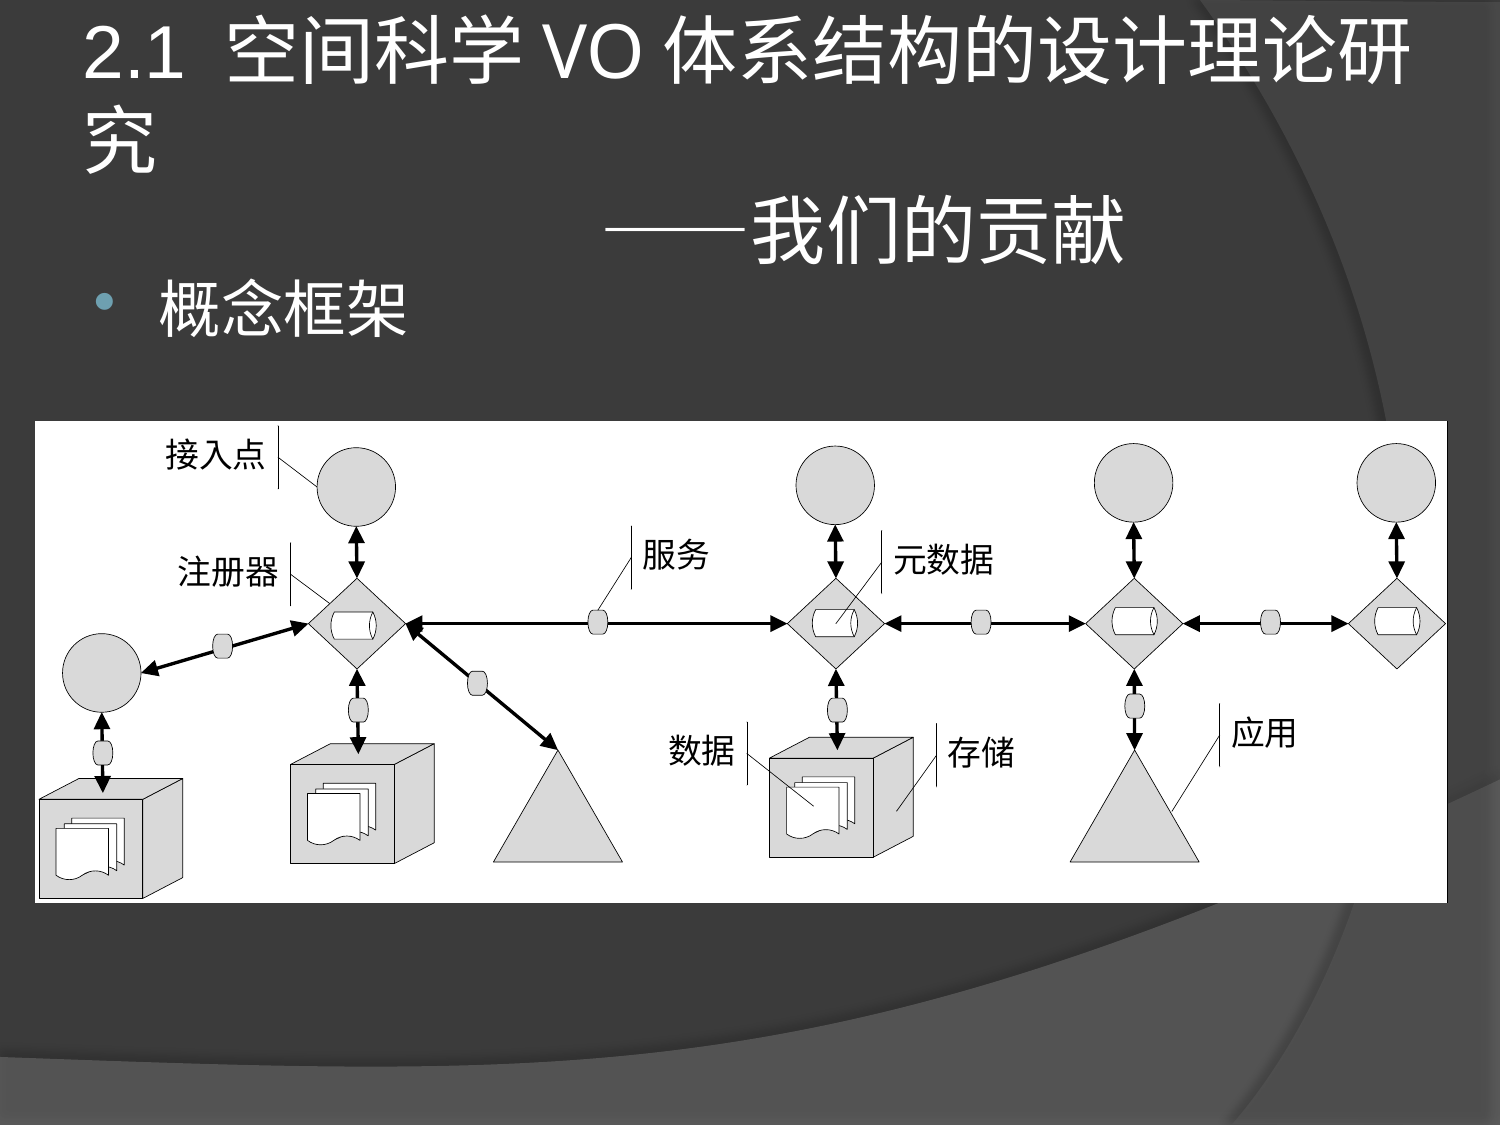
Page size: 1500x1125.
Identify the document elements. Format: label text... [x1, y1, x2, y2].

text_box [34, 421, 1450, 903]
title 2.1 空间科学VO体系结构的设计理论研究 ——我们的贡献 [74, 44, 1466, 233]
list 概念框架 [74, 262, 1454, 412]
